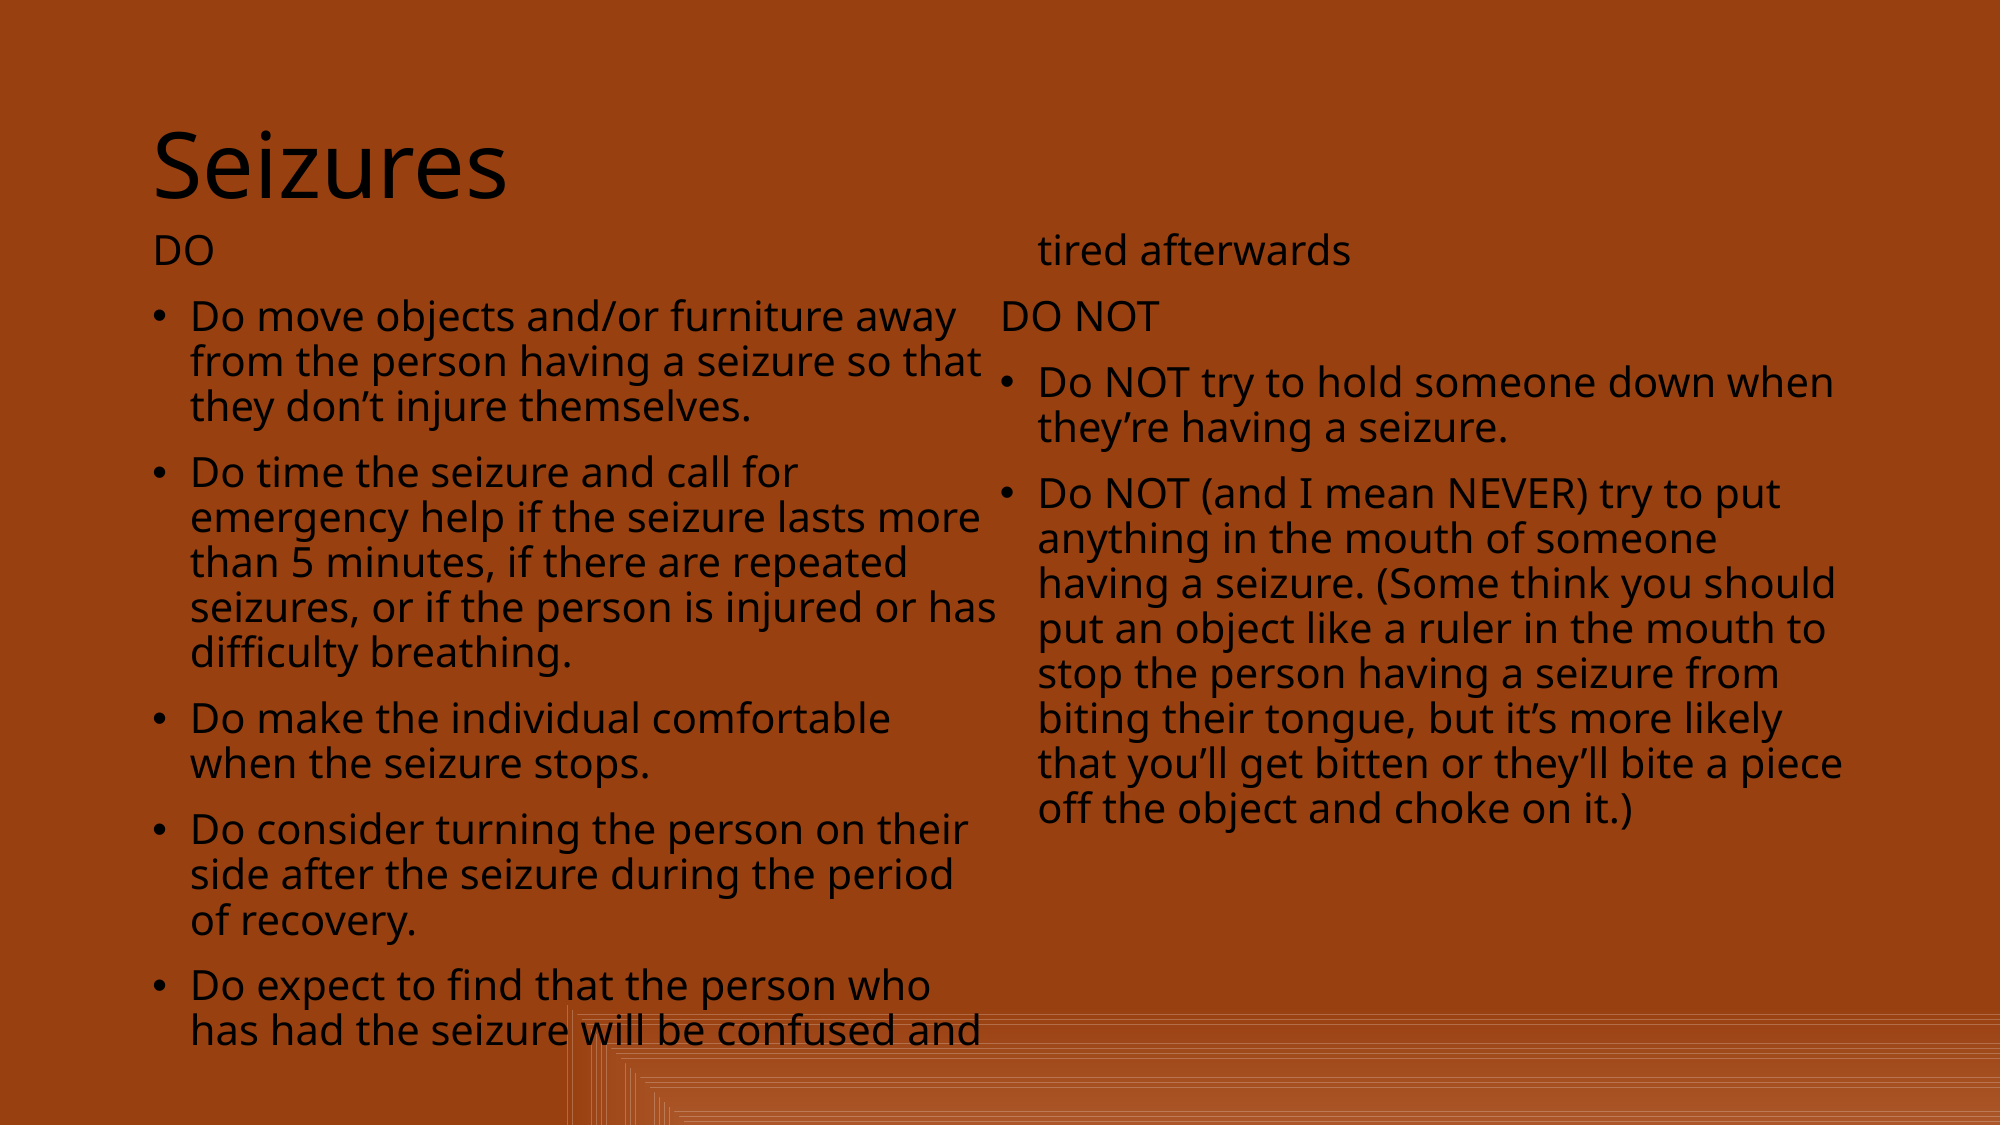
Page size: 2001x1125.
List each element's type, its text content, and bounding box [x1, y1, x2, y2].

list DO Do move objects and/or furniture away from the person having a seizure so that they don’t injure themselves. Do time the seizure and call for emergency help if the seizure lasts more than 5 minutes, if there are repeated seizures, or if the person is injured or has difficulty breathing. Do make the individual comfortable when the seizure stops. Do consider turning the person on their side after the seizure during the period of recovery. Do expect to find that the person who has had the seizure will be confused and tired afterwards DO NOT Do NOT try to hold someone down when they’re having a seizure. Do NOT (and I mean NEVER) try to put anything in the mouth of someone having a seizure. (Some think you should put an object like a ruler in the mouth to stop the person having a seizure from biting their tongue, but it’s more likely that you’ll get bitten or they’ll bite a piece off the object and choke on it.) [137, 222, 1863, 1066]
title Seizures [137, 59, 1863, 222]
